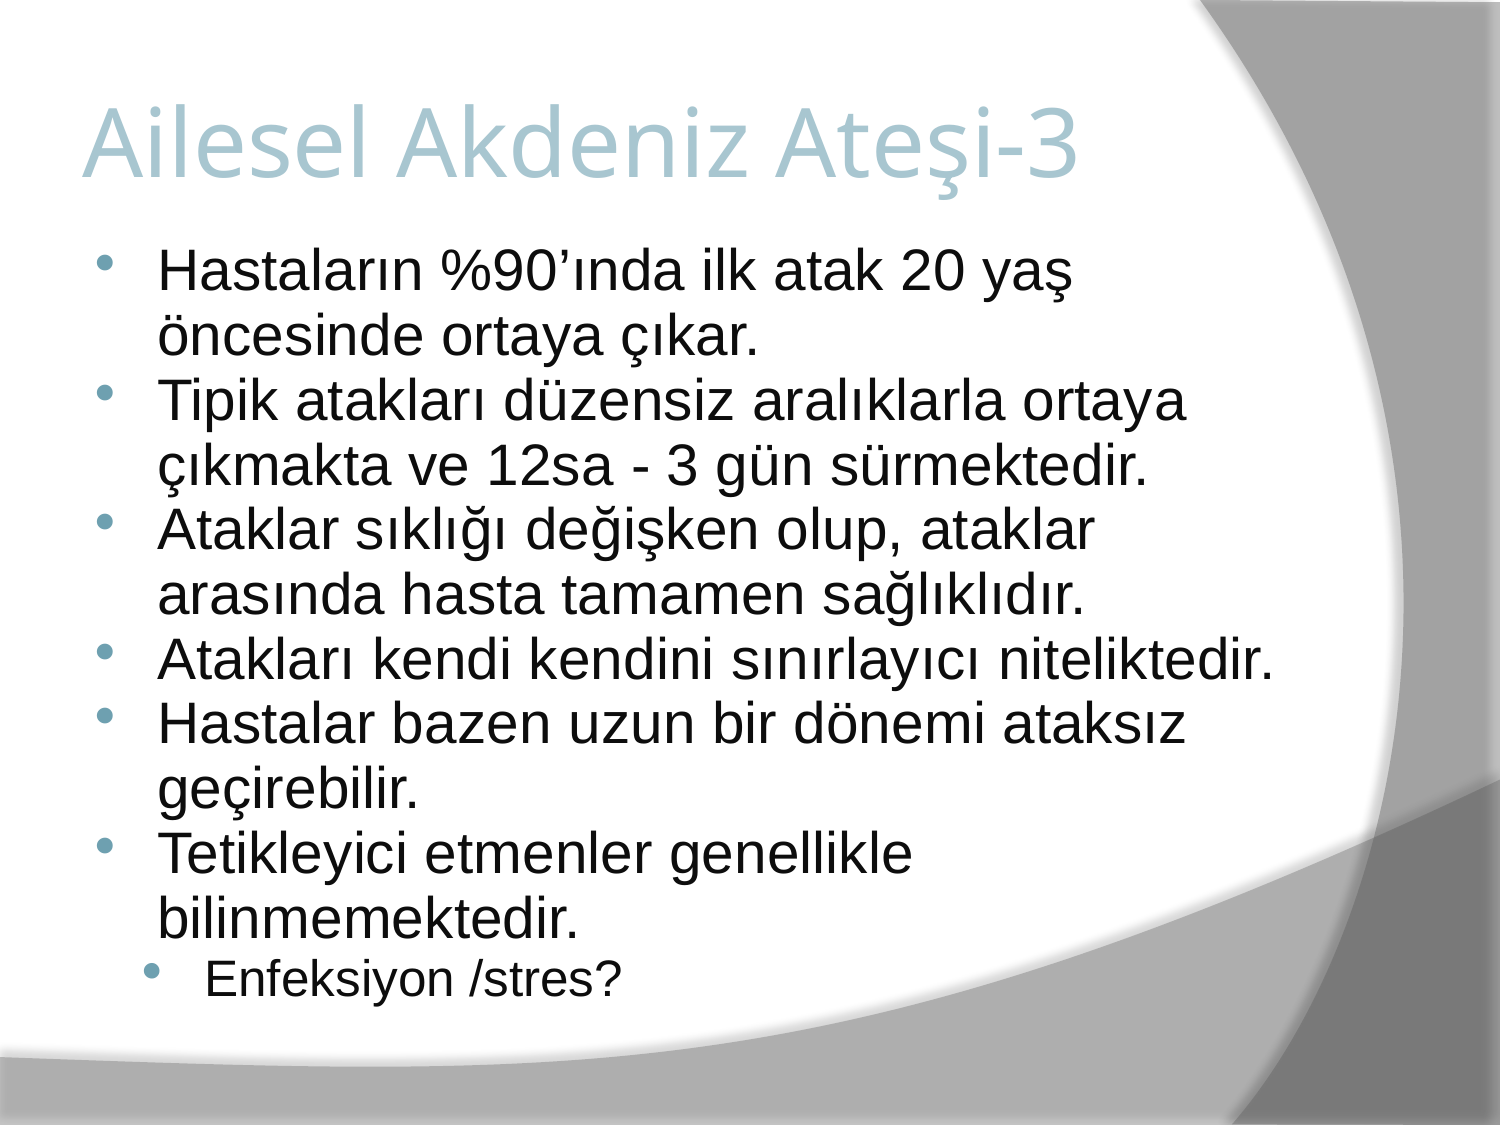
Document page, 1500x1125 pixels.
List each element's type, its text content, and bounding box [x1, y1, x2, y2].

list Hastaların %90’ında ilk atak 20 yaş öncesinde ortaya çıkar. Tipik atakları düzensiz aralıklarla ortaya çıkmakta ve 12sa - 3 gün sürmektedir. Ataklar sıklığı değişken olup, ataklar arasında hasta tamamen sağlıklıdır. Atakları kendi kendini sınırlayıcı niteliktedir. Hastalar bazen uzun bir dönemi ataksız geçirebilir. Tetikleyici etmenler genellikle bilinmemektedir. Enfeksiyon /stres? [76, 231, 1302, 1064]
title Ailesel Akdeniz Ateşi-3 [75, 45, 1300, 233]
